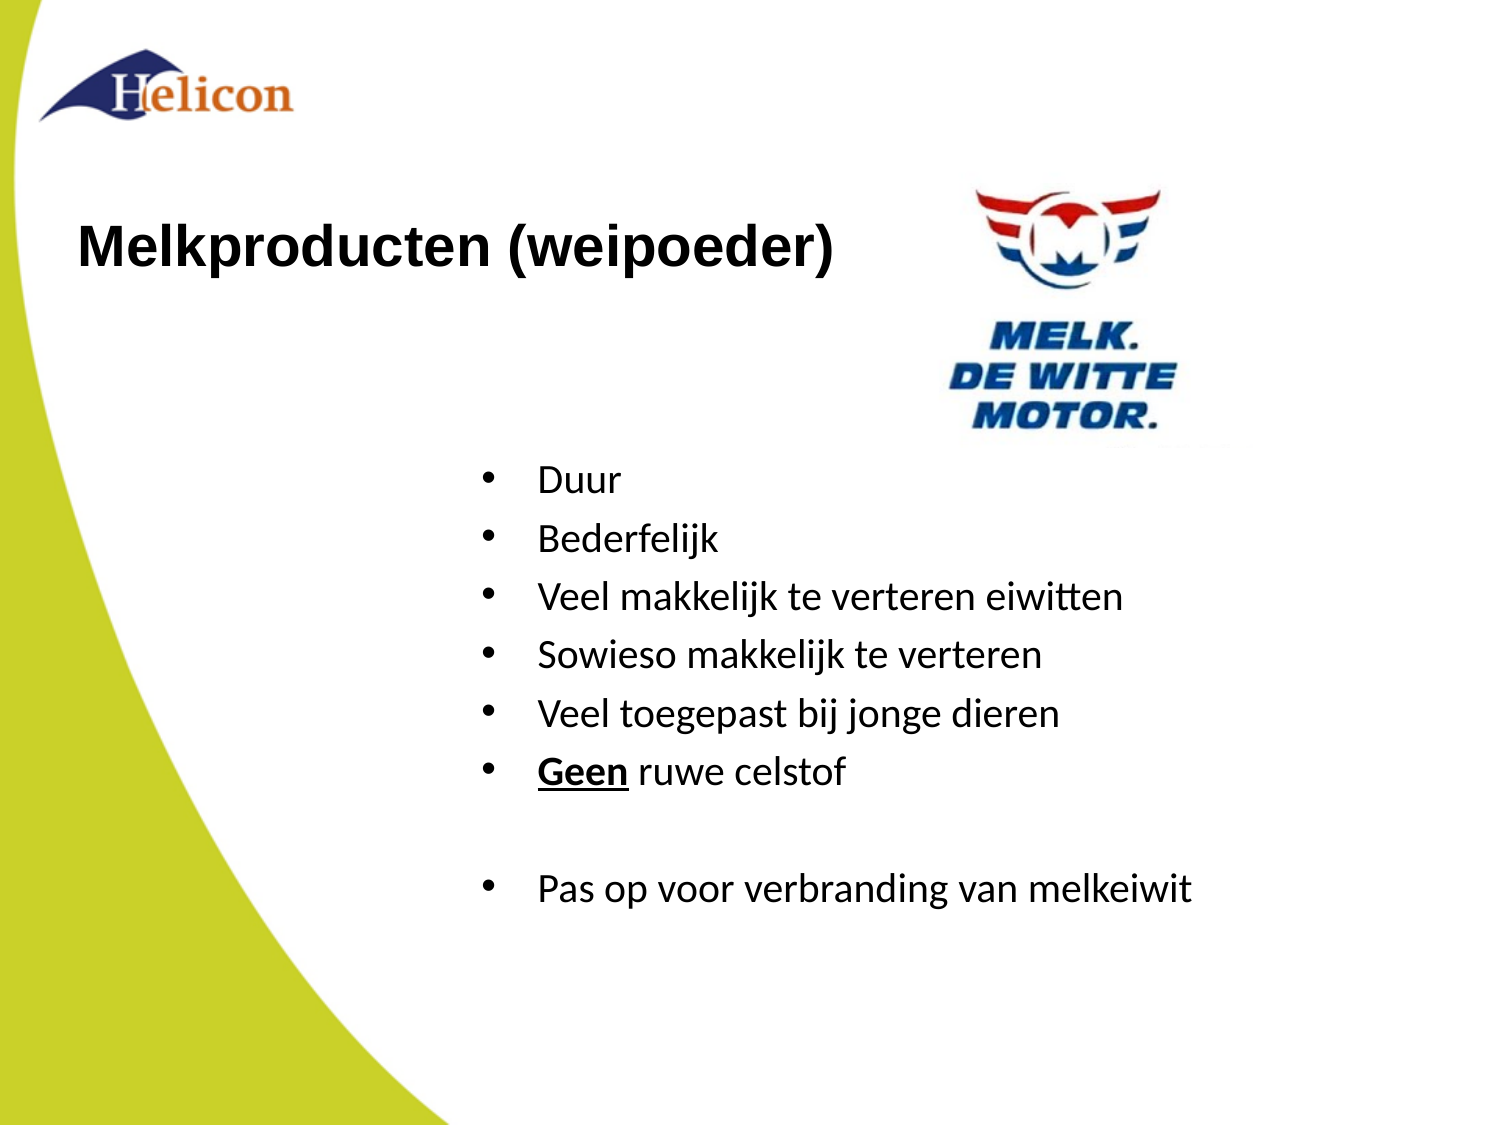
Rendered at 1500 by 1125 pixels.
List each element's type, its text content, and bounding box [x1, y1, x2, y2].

list Duur Bederfelijk Veel makkelijk te verteren eiwitten Sowieso makkelijk te verteren Veel toegepast bij jonge dieren Geen ruwe celstof Pas op voor verbranding van melkeiwit [466, 444, 1425, 1080]
picture [0, 0, 1500, 1125]
title Melkproducten (weipoeder) [62, 149, 1338, 337]
